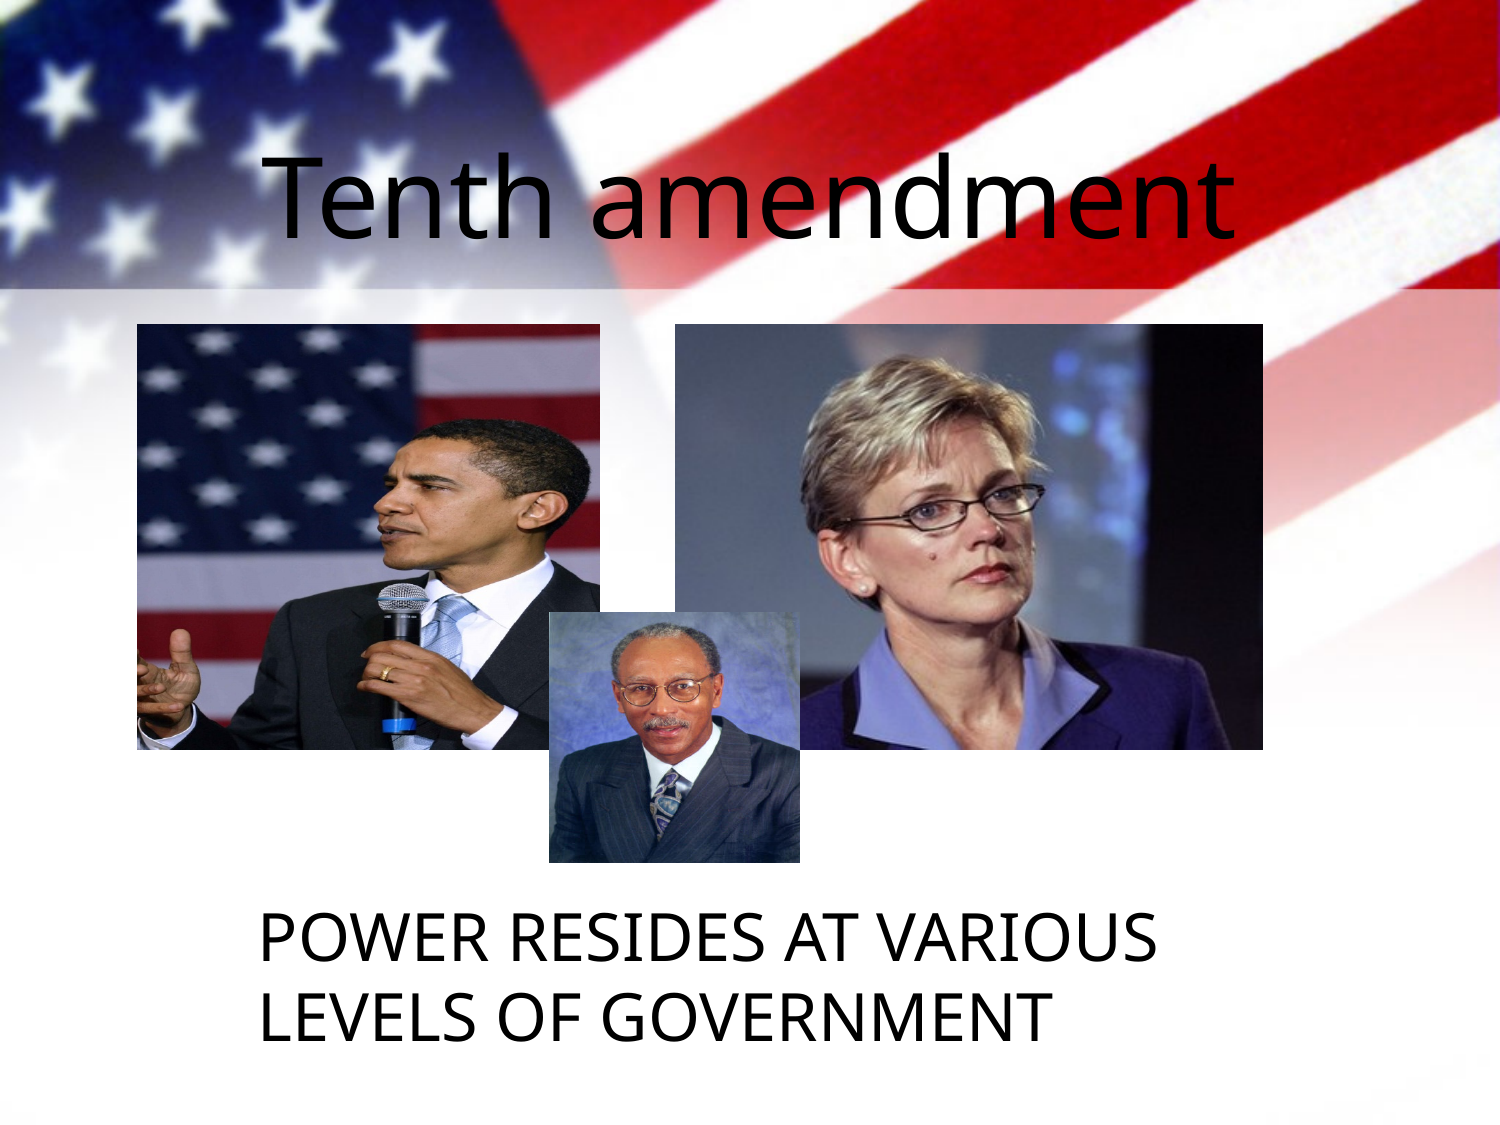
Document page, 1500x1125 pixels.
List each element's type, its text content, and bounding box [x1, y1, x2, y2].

text_box POWER RESIDES AT VARIOUS LEVELS OF GOVERNMENT [243, 887, 1192, 1063]
title Tenth amendment [112, 99, 1388, 288]
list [137, 324, 601, 751]
picture [0, 0, 1500, 1125]
